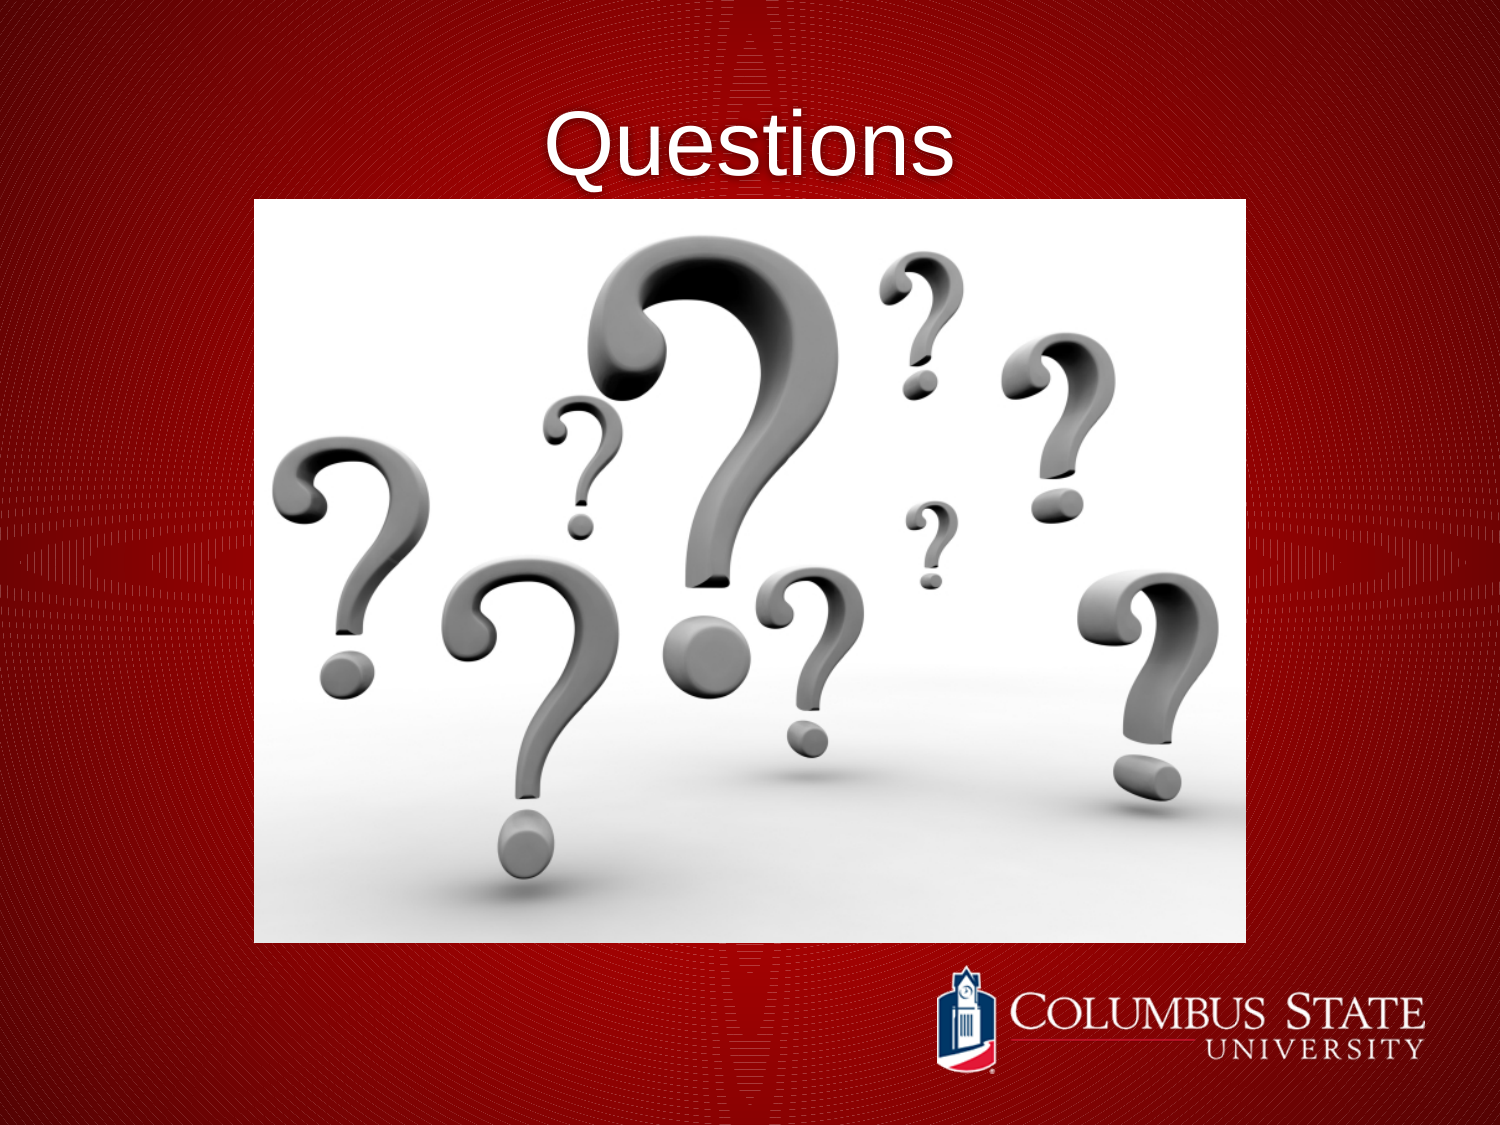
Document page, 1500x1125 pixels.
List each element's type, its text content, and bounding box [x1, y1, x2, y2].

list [254, 199, 1246, 943]
picture [937, 965, 1425, 1074]
title Questions [75, 45, 1425, 233]
